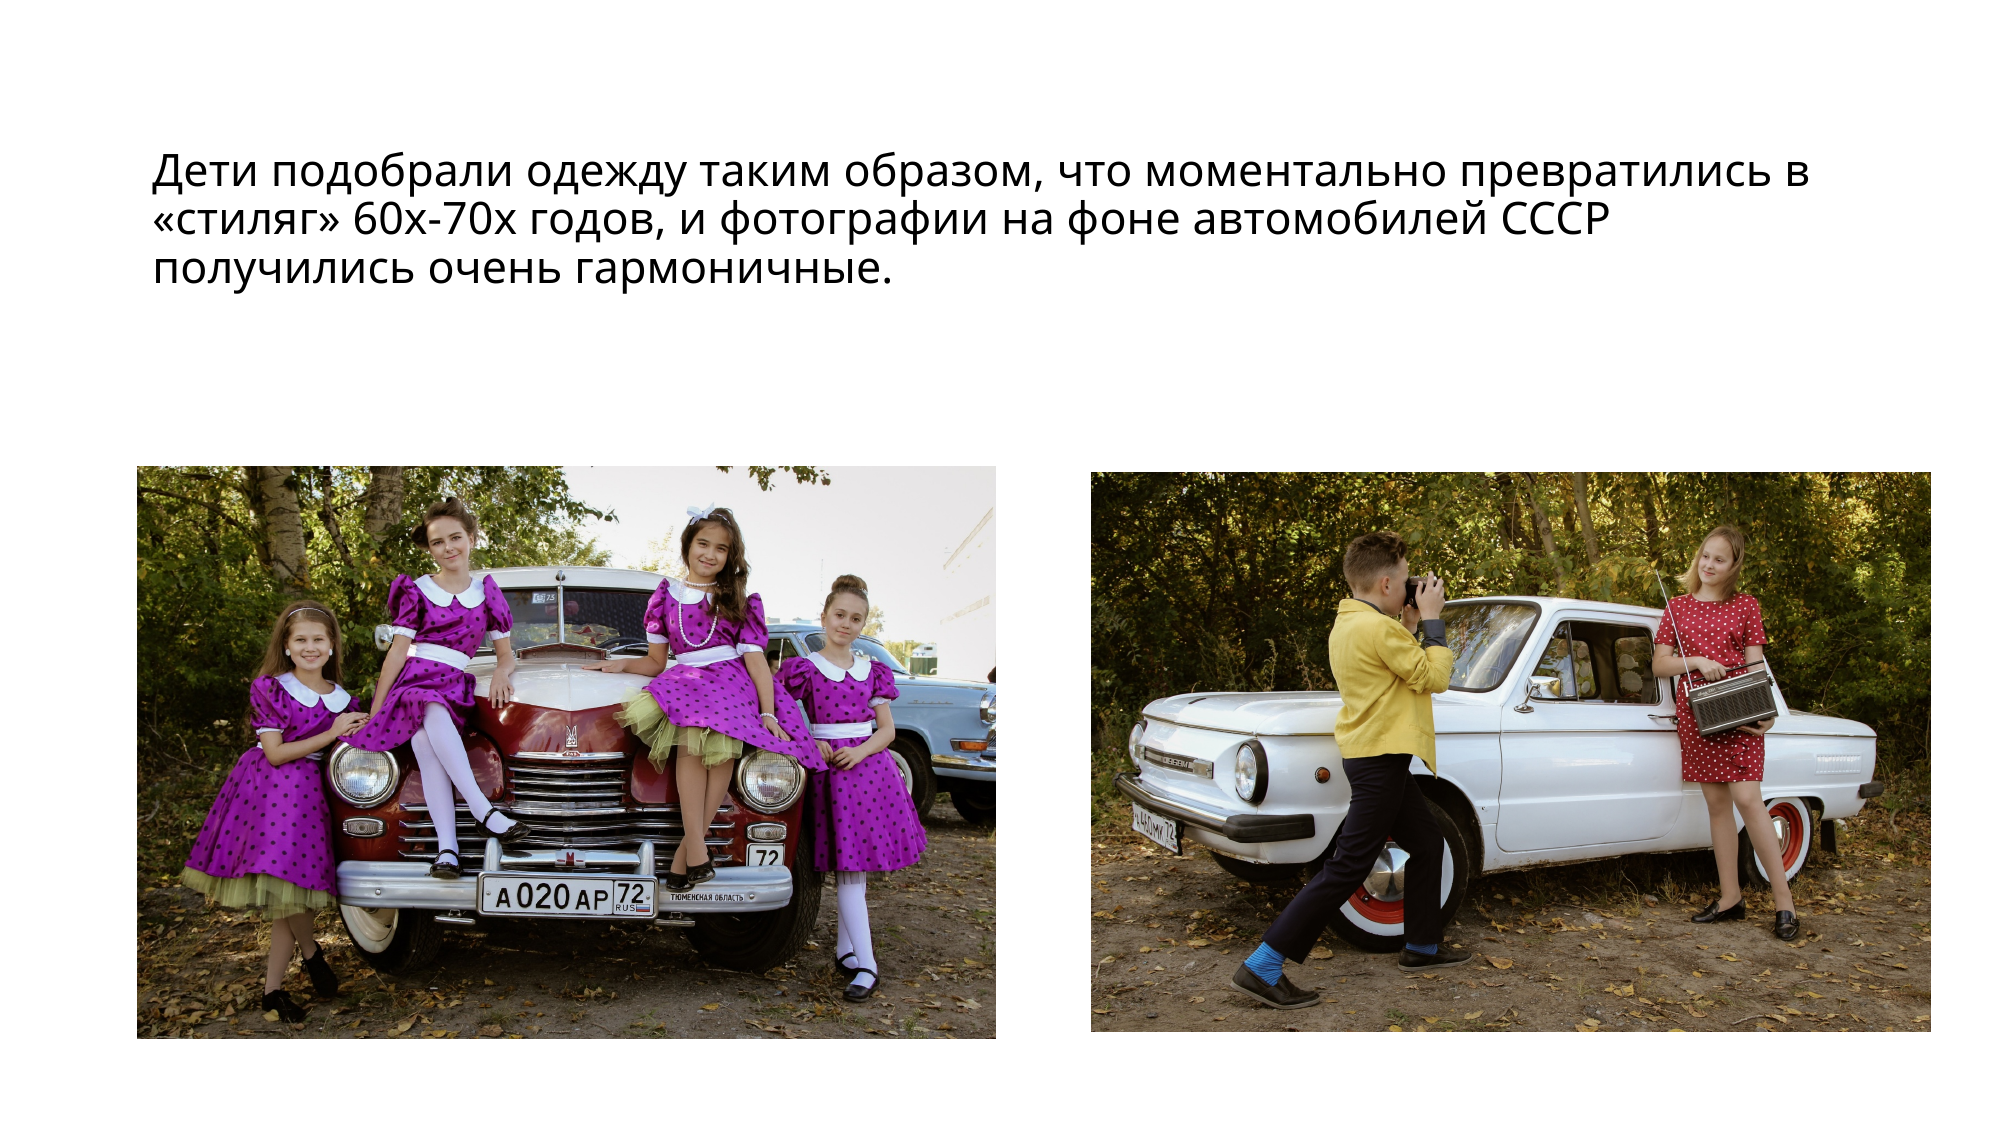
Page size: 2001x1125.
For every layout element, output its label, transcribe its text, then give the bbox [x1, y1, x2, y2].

title Дети подобрали одежду таким образом, что моментально превратились в «стиляг» 60х-70х годов, и фотографии на фоне автомобилей СССР получились очень гармоничные. [137, 138, 1863, 357]
picture [1091, 472, 1931, 1033]
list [137, 466, 996, 1039]
